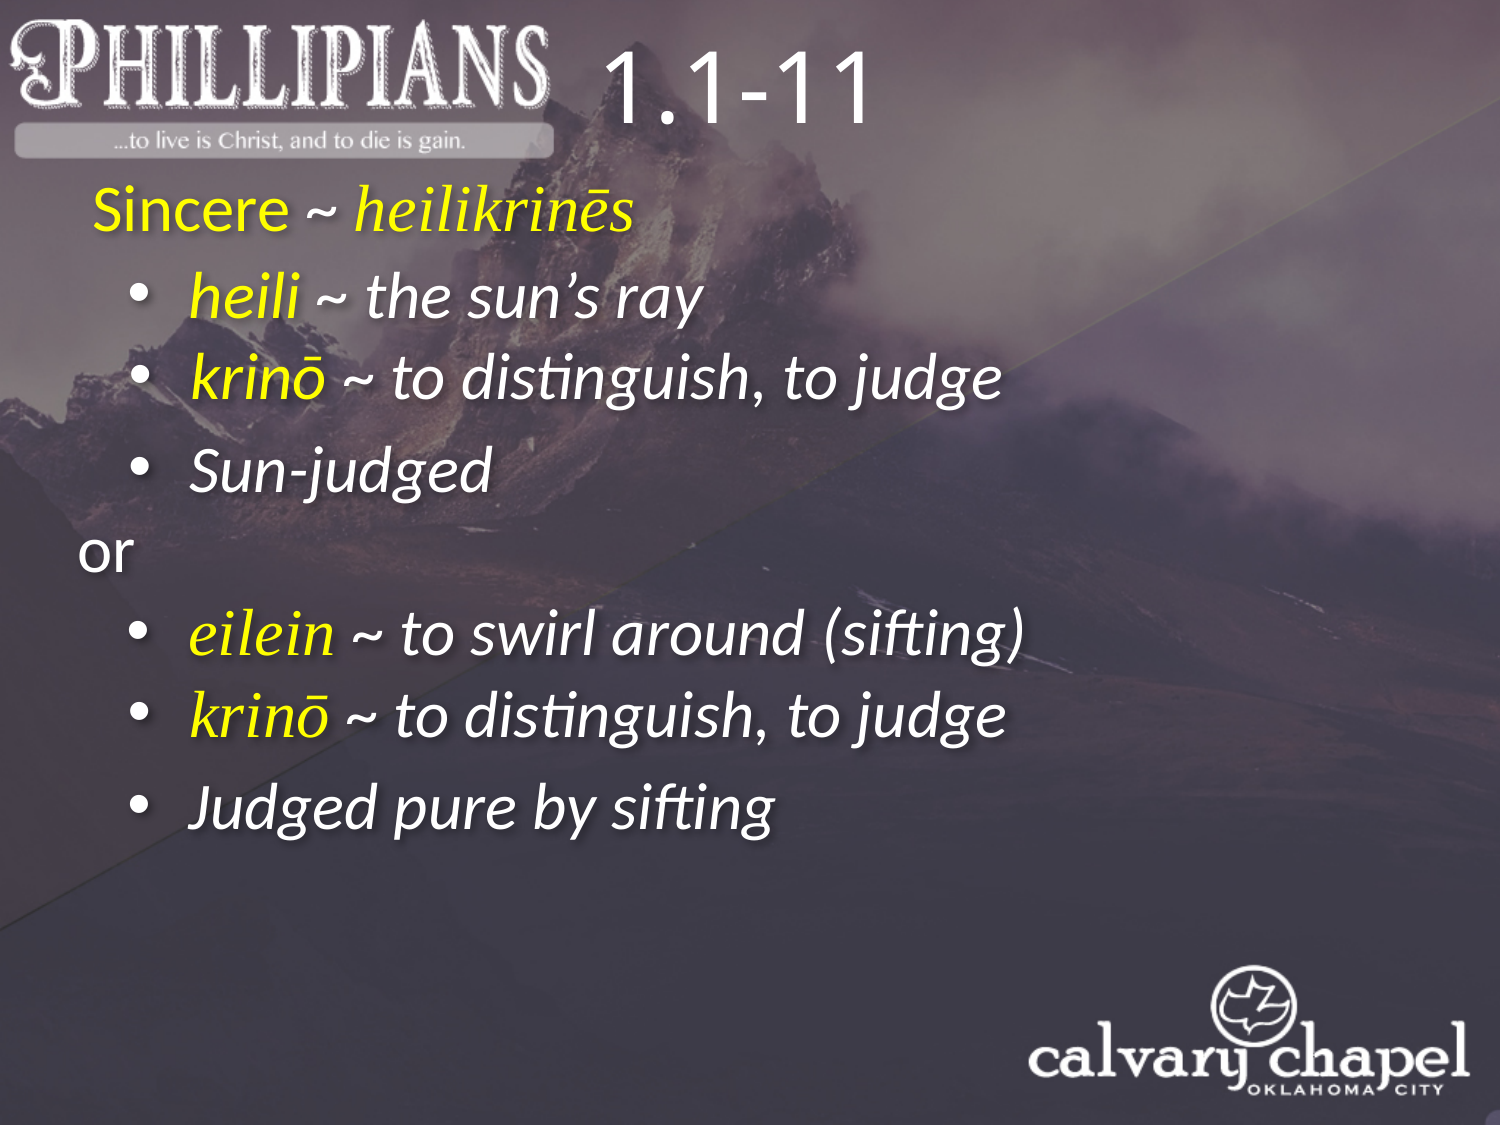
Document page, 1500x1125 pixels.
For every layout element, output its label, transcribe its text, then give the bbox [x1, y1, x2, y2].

text_box krinō ~ to distinguish, to judge [112, 663, 1426, 755]
text_box Judged pure by sifting [112, 755, 1425, 851]
text_box eilein ~ to swirl around (sifting) [111, 581, 1425, 666]
text_box krinō ~ to distinguish, to judge [113, 325, 1427, 418]
text_box 1.1-11 [582, 15, 1188, 152]
text_box or [62, 498, 313, 594]
text_box heili ~ the sun’s ray [112, 244, 1425, 329]
text_box Sun-judged [113, 418, 1426, 513]
picture [0, 0, 1500, 1125]
text_box Sincere ~ heilikrinēs [77, 157, 1427, 253]
